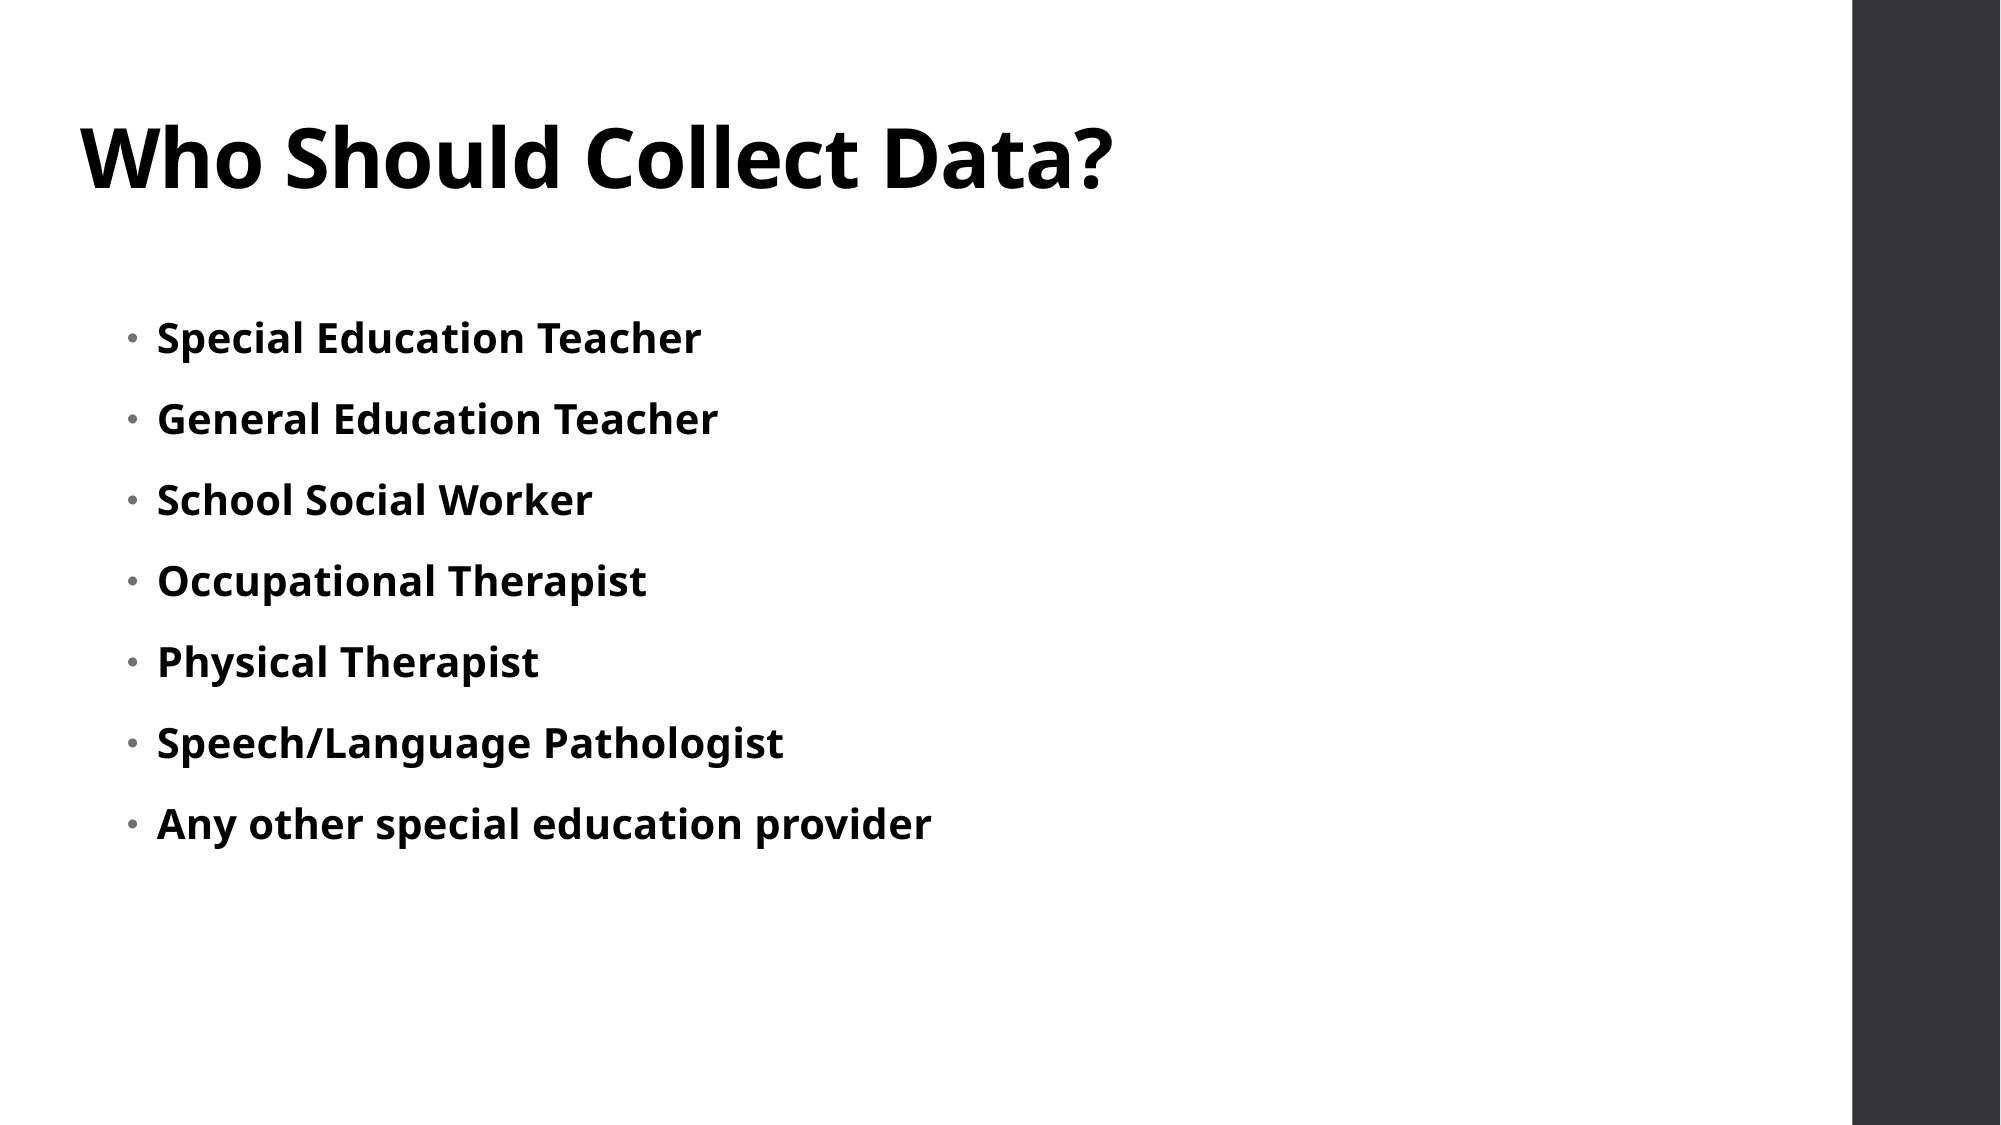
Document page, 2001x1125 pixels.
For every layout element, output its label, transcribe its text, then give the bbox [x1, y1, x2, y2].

title Who Should Collect Data? [65, 36, 1643, 215]
list Special Education Teacher General Education Teacher School Social Worker Occupational Therapist Physical Therapist Speech/Language Pathologist Any other special education provider [111, 308, 1253, 1019]
